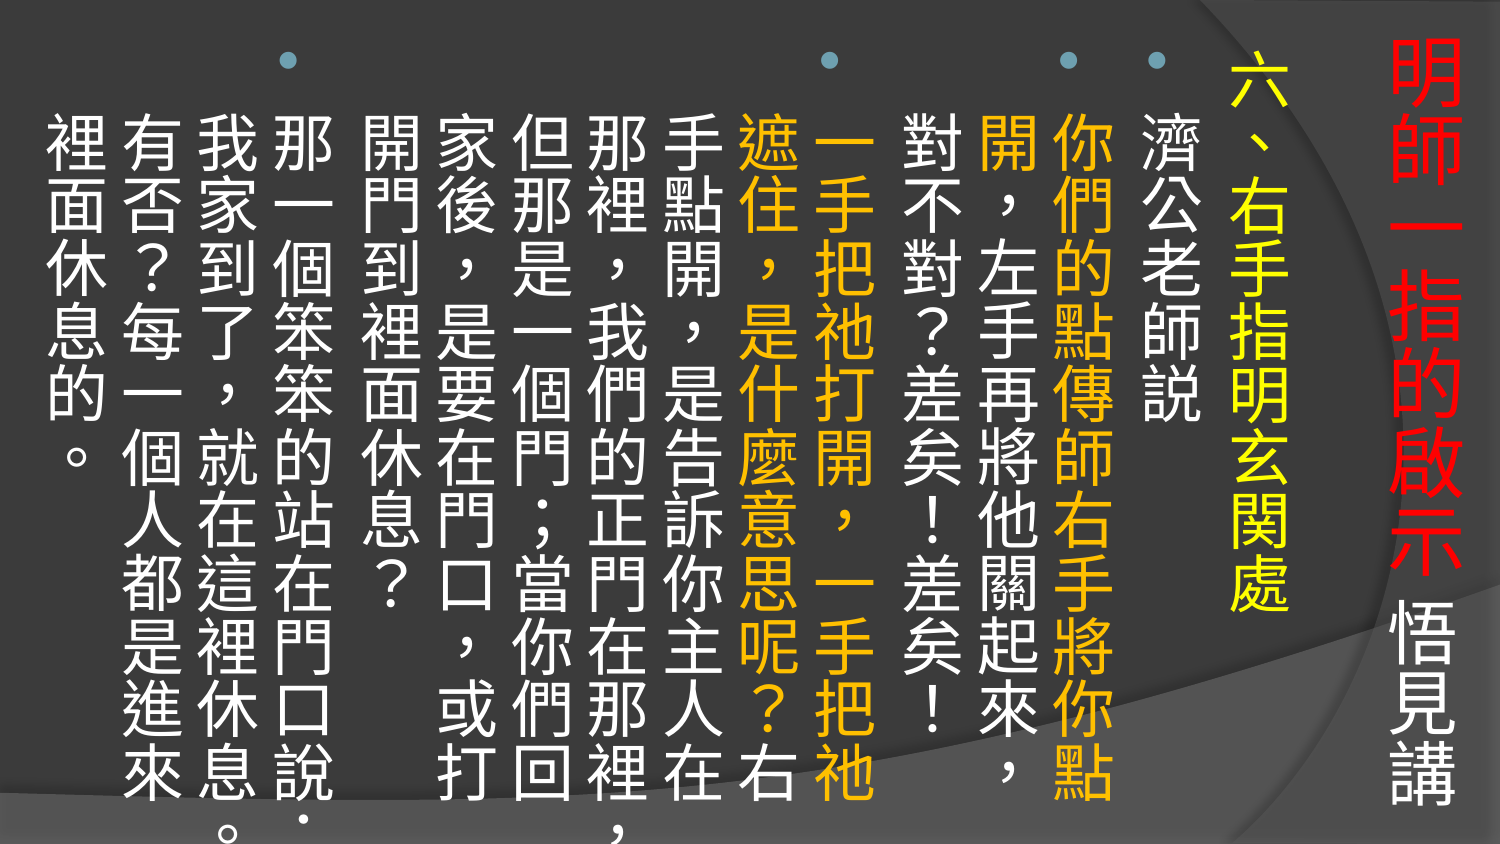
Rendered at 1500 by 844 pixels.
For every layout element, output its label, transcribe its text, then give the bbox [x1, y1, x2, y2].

list 六、右手指明玄関處 濟公老師説 你們的點傳師右手將你點開，左手再將他關起來，對不對？差矣！差矣！ 一手把祂打開，一手把祂遮住，是什麼意思呢？右手點開，是告訴你主人在那裡，我們的正門在那裡，但那是一個門；當你們回家後，是要在門口，或打開門到裡面休息？ 那一個笨笨的站在門口說：我家到了，就在這裡休息。有否？每一個人都是進來裡面休息的。 [29, 27, 1365, 820]
title 明師一指的啟示 悟見講 [1364, 21, 1483, 820]
